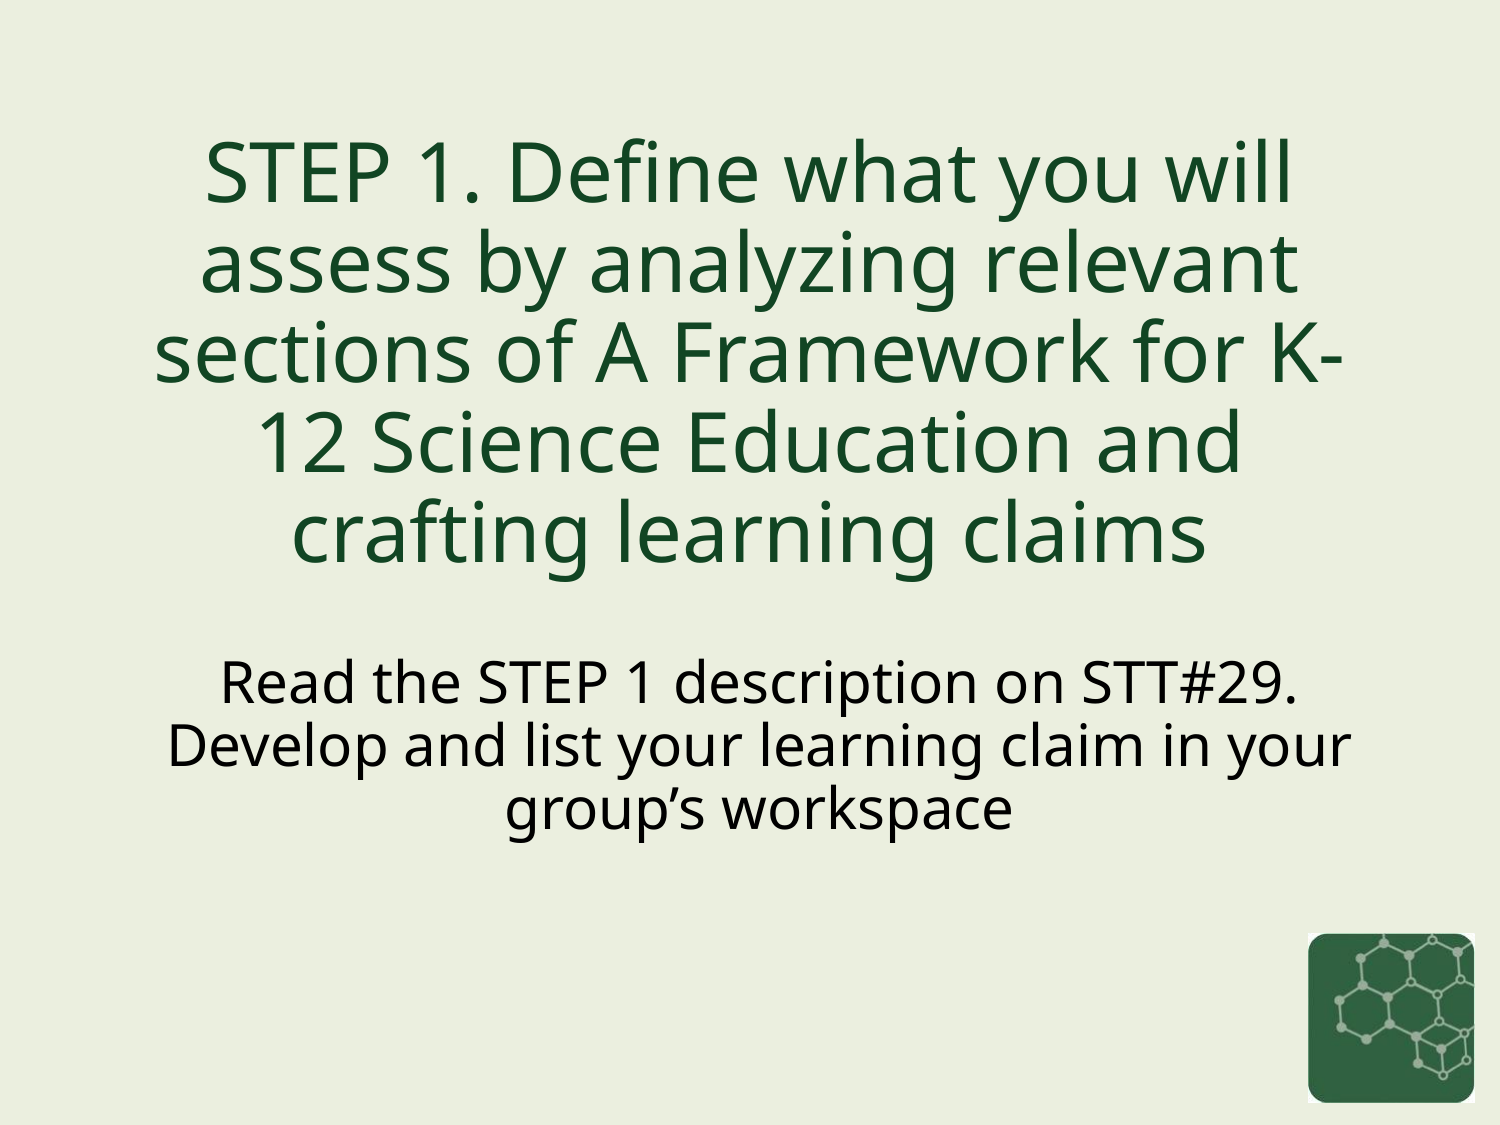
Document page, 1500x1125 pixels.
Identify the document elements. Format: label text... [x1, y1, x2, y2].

title STEP 1. Define what you will assess by analyzing relevant sections of A Framework for K-12 Science Education and crafting learning claims [103, 296, 1397, 515]
list Read the STEP 1 description on STT#29. Develop and list your learning claim in your group’s workspace [103, 645, 1397, 1014]
picture [1308, 933, 1475, 1103]
